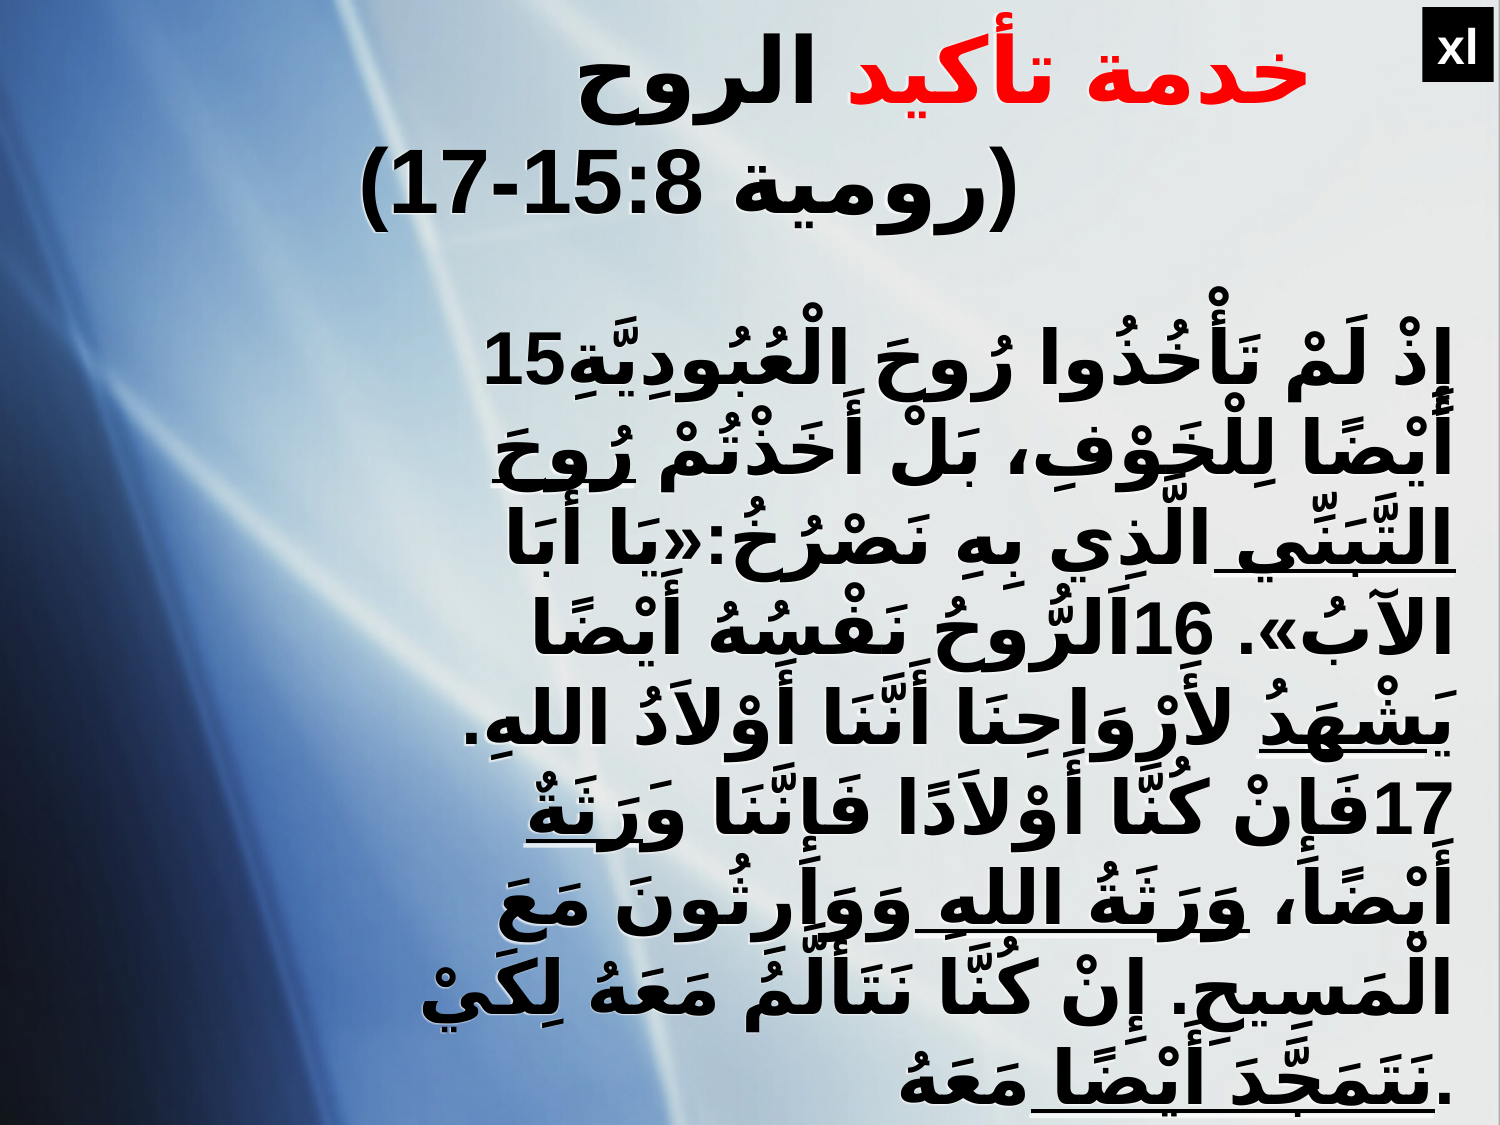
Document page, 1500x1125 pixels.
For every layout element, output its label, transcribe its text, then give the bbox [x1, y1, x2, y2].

title خدمة تأكيد الروح (رومية 15:8-17) [64, 28, 1340, 216]
text_box xl [1422, 7, 1494, 82]
picture [0, 0, 1500, 1125]
text_box 15إِذْ لَمْ تَأْخُذُوا رُوحَ الْعُبُودِيَّةِ أَيْضًا لِلْخَوْفِ، بَلْ أَخَذْتُمْ رُوحَ التَّبَنِّي الَّذِي بِهِ نَصْرُخُ:«يَا أَبَا الآبُ». 16اَلرُّوحُ نَفْسُهُ أَيْضًا يَشْهَدُ لأَرْوَاحِنَا أَنَّنَا أَوْلاَدُ اللهِ. 17فَإِنْ كُنَّا أَوْلاَدًا فَإِنَّنَا وَرَثَةٌ أَيْضًا، وَرَثَةُ اللهِ وَوَارِثُونَ مَعَ الْمَسِيحِ. إِنْ كُنَّا نَتَأَلَّمُ مَعَهُ لِكَيْ نَتَمَجَّدَ أَيْضًا مَعَهُ. [348, 302, 1471, 1083]
